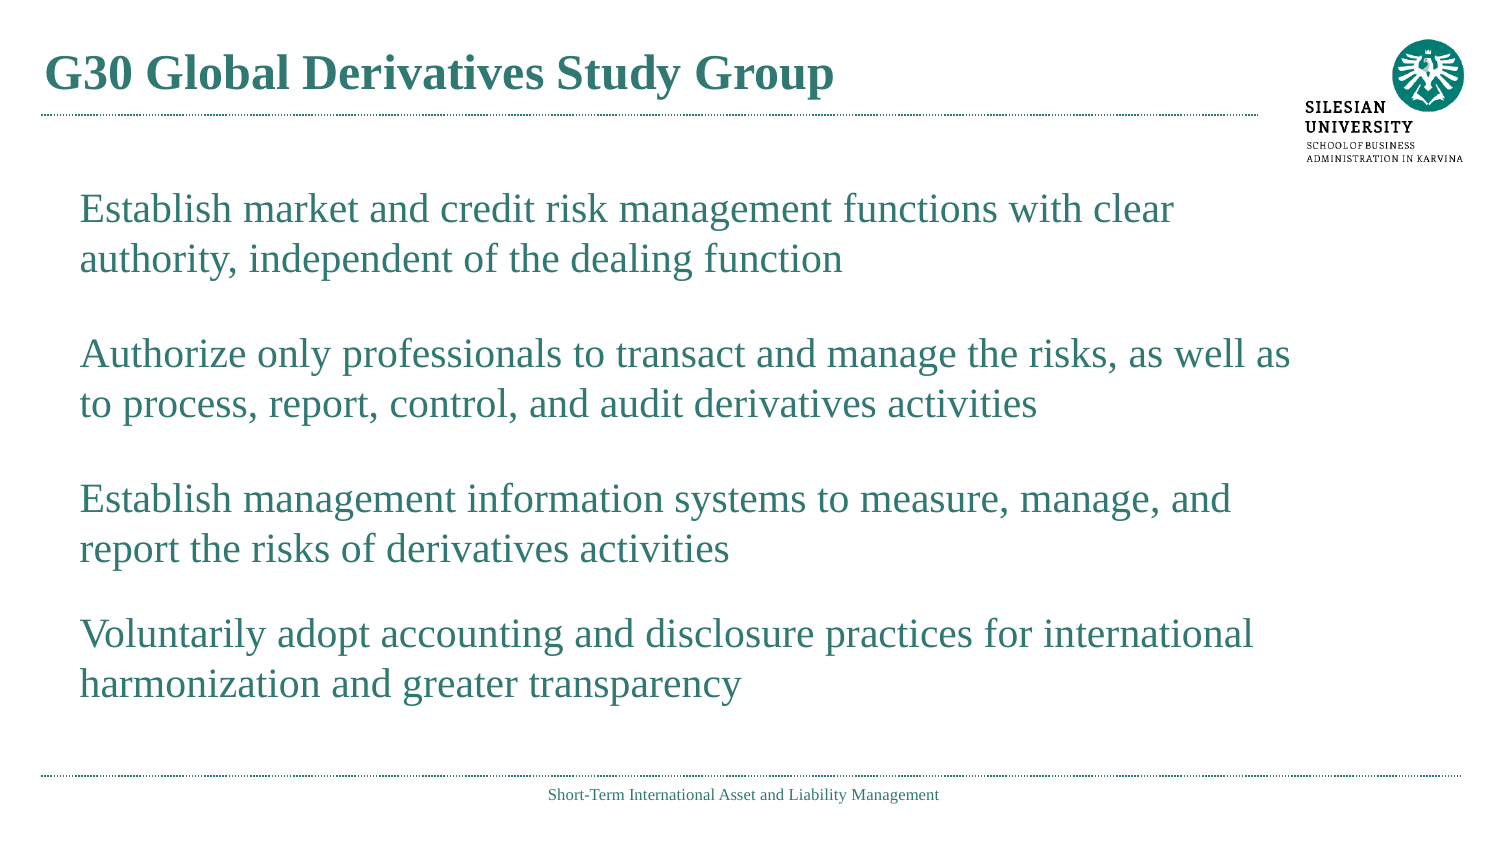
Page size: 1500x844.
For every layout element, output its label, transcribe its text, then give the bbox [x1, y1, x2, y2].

title G30 Global Derivatives Study Group [29, 32, 1046, 116]
list Establish market and credit risk management functions with clear authority, independent of the dealing function Authorize only professionals to transact and manage the risks, as well as to process, report, control, and audit derivatives activities Establish management information systems to measure, manage, and report the risks of derivatives activities Voluntarily adopt accounting and disclosure practices for international harmonization and greater transparency [64, 173, 1341, 410]
picture [1304, 39, 1464, 163]
text_box [1291, 30, 1484, 176]
text_box Short-Term International Asset and Liability Management [336, 776, 1152, 811]
